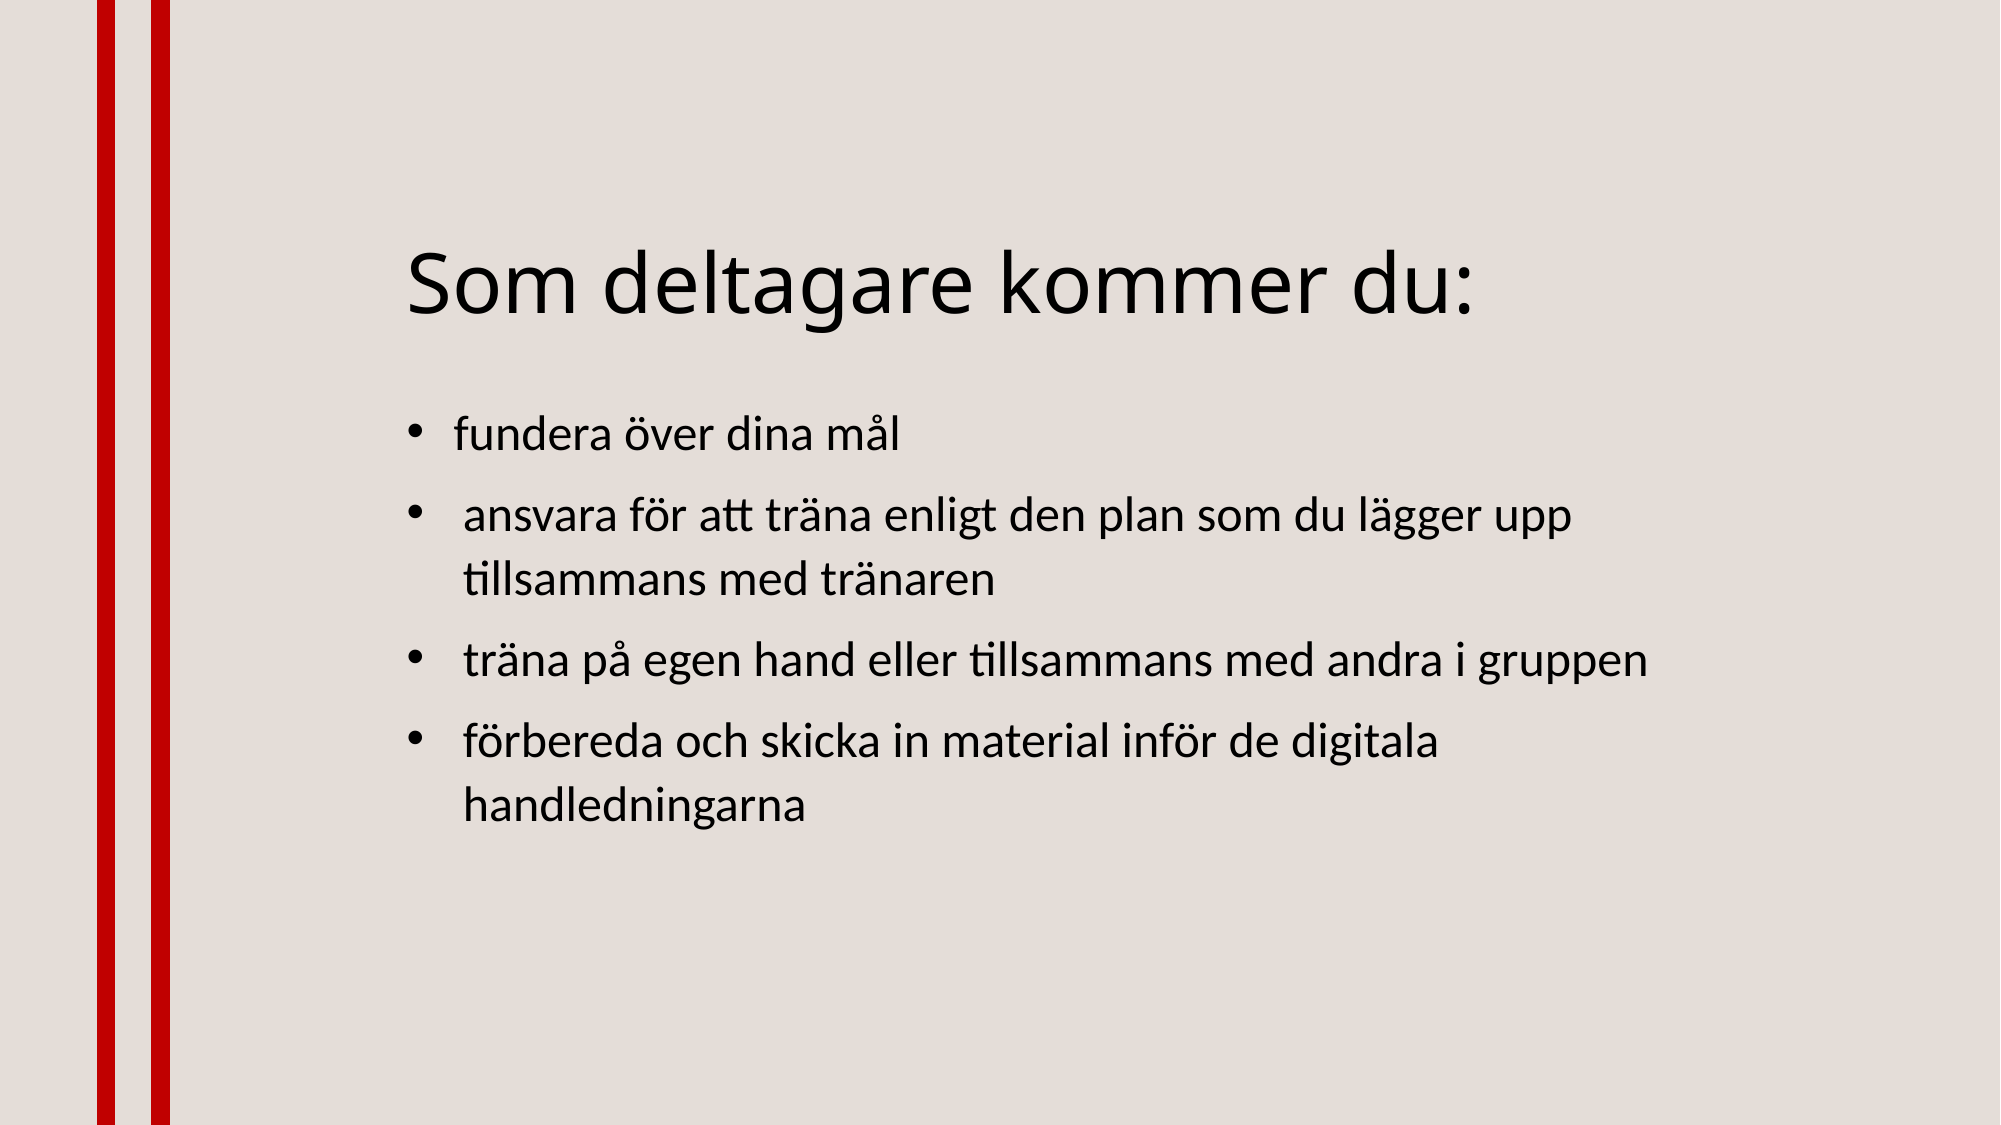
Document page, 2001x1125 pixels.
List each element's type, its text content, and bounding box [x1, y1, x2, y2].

text_box Som deltagare kommer du: [391, 233, 2000, 399]
text_box fundera över dina mål ansvara för att träna enligt den plan som du lägger upp tillsammans med tränaren träna på egen hand eller tillsammans med andra i gruppen förbereda och skicka in material inför de digitala handledningarna [391, 399, 1671, 839]
